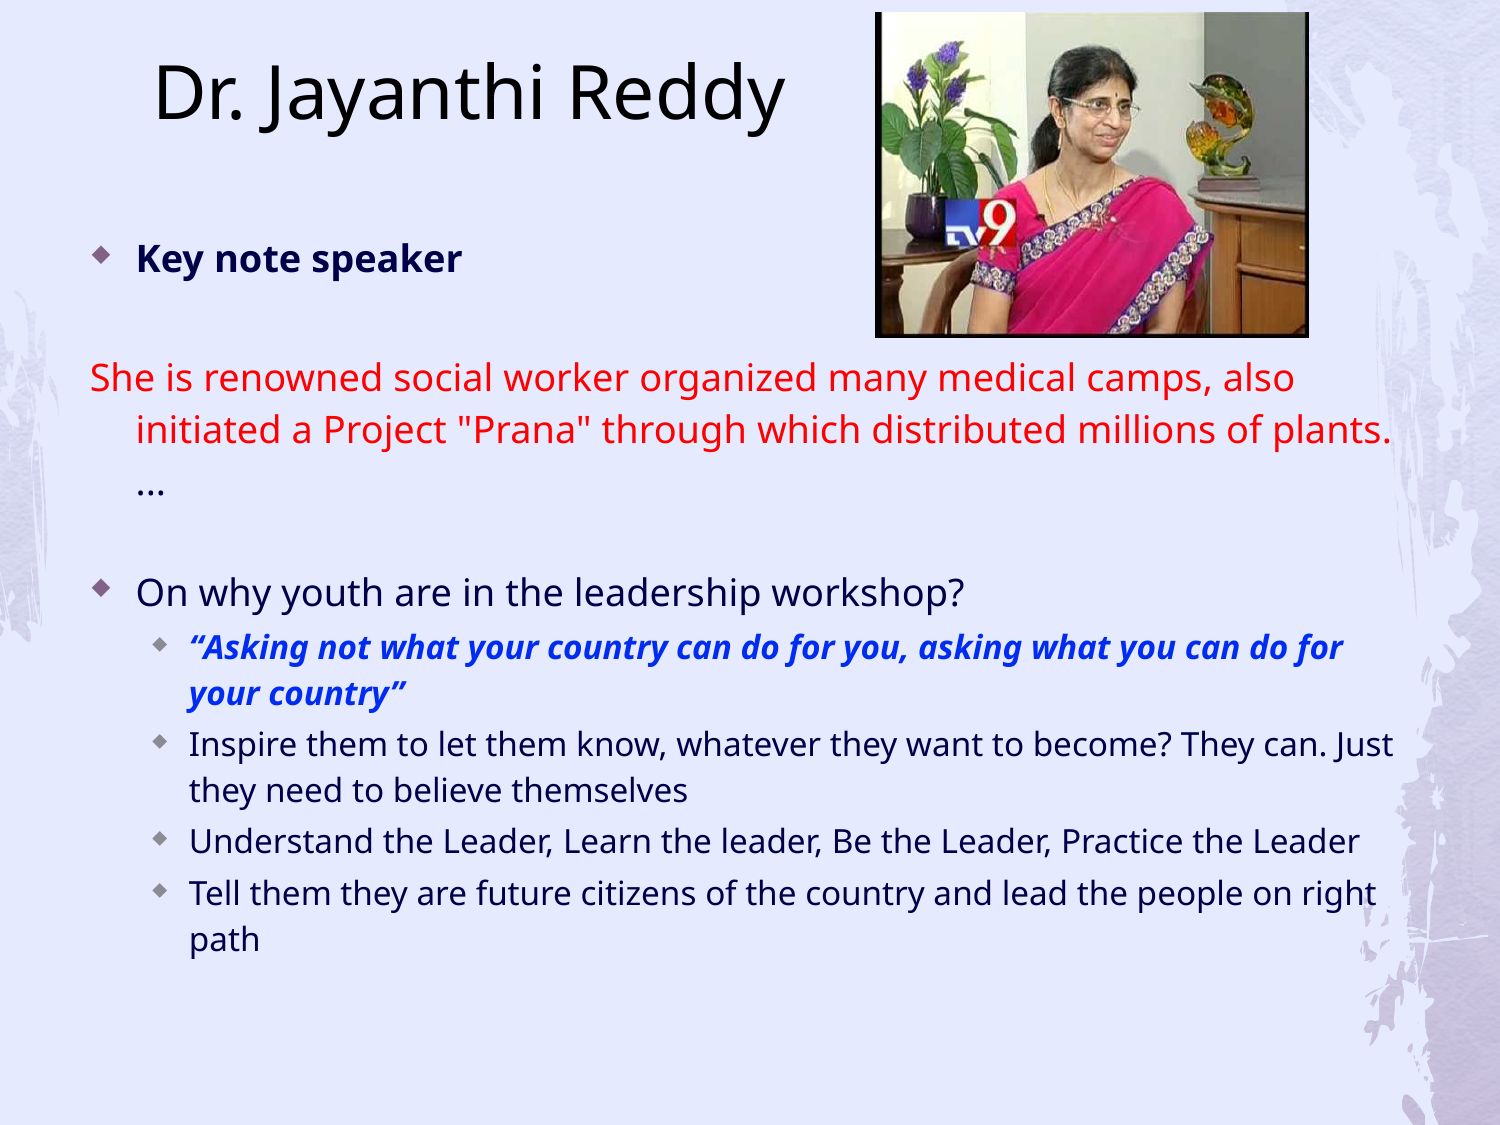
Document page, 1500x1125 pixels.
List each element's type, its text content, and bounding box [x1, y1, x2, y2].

list Key note speaker She is renowned social worker organized many medical camps, also initiated a Project "Prana" through which distributed millions of plants. ... On why youth are in the leadership workshop? “Asking not what your country can do for you, asking what you can do for your country” Inspire them to let them know, whatever they want to become? They can. Just they need to believe themselves Understand the Leader, Learn the leader, Be the Leader, Practice the Leader Tell them they are future citizens of the country and lead the people on right path [75, 224, 1425, 1014]
picture [874, 12, 1309, 338]
text_box Dr. Jayanthi Reddy [137, 37, 864, 143]
